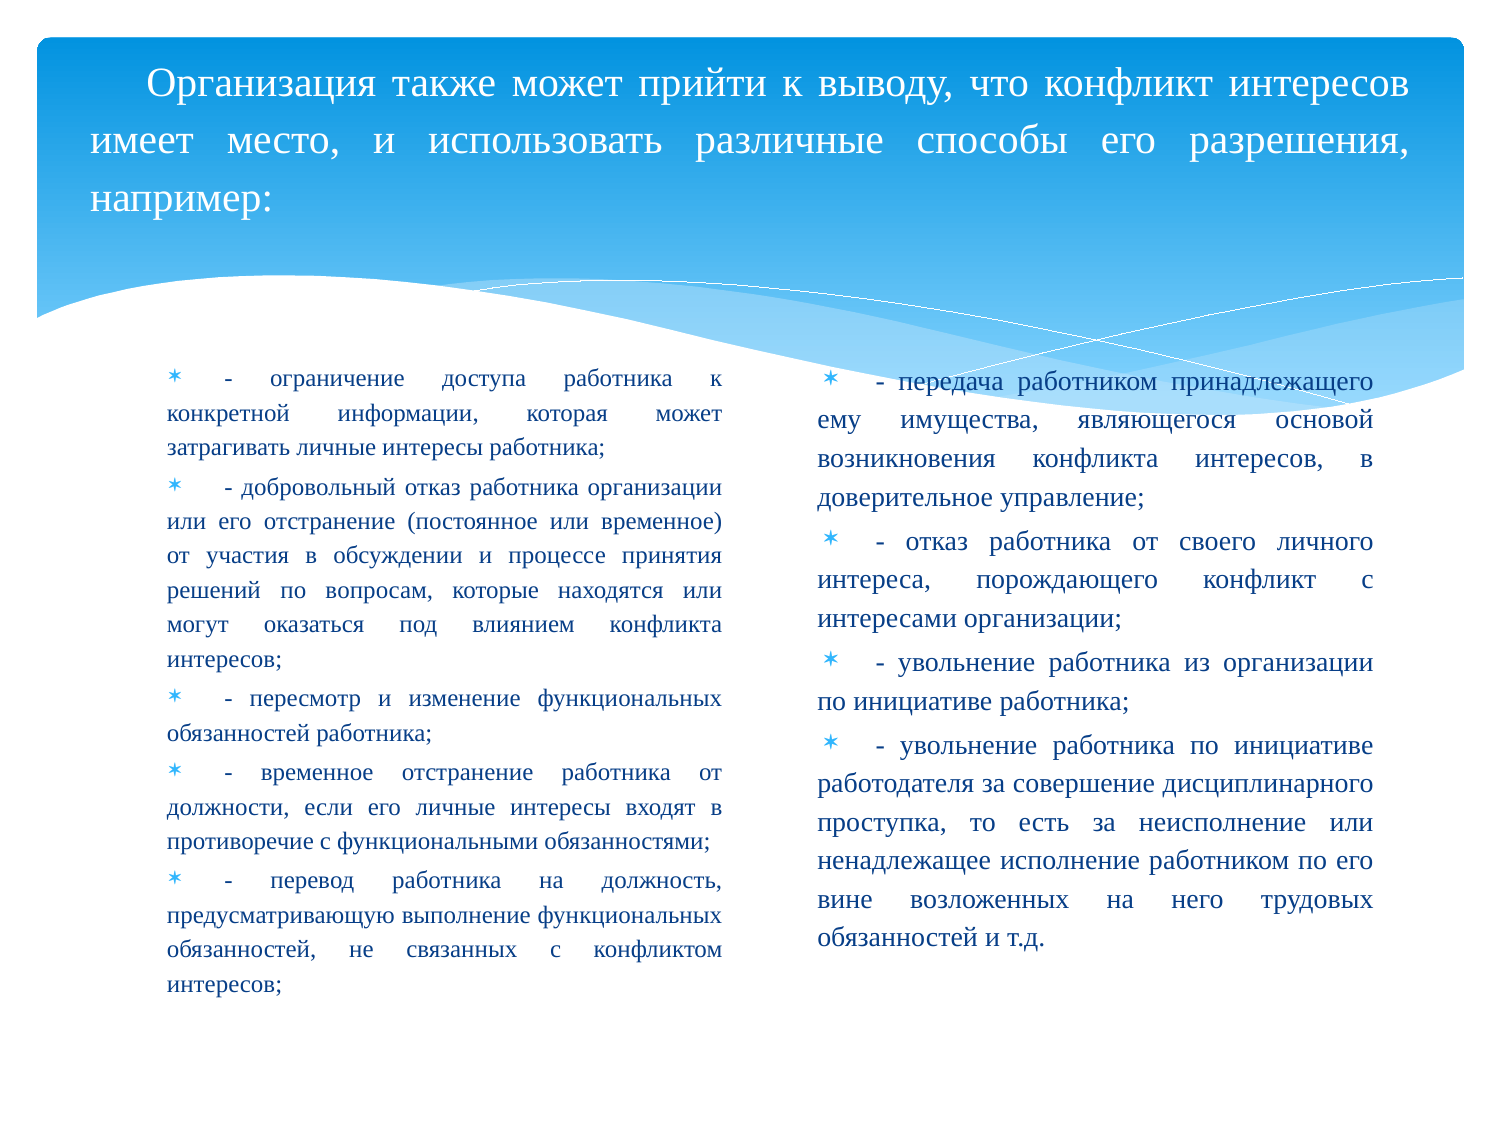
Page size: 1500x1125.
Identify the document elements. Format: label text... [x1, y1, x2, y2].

title Организация также может прийти к выводу, что конфликт интересов имеет место, и использовать различные способы его разрешения, например: [75, 55, 1425, 261]
list - ограничение доступа работника к конкретной информации, которая может затрагивать личные интересы работника; - добровольный отказ работника организации или его отстранение (постоянное или временное) от участия в обсуждении и процессе принятия решений по вопросам, которые находятся или могут оказаться под влиянием конфликта интересов; - пересмотр и изменение функциональных обязанностей работника; - временное отстранение работника от должности, если его личные интересы входят в противоречие с функциональными обязанностями; - перевод работника на должность, предусматривающую выполнение функциональных обязанностей, не связанных с конфликтом интересов; [111, 349, 738, 1024]
list - передача работником принадлежащего ему имущества, являющегося основой возникновения конфликта интересов, в доверительное управление; - отказ работника от своего личного интереса, порождающего конфликт с интересами организации; - увольнение работника из организации по инициативе работника; - увольнение работника по инициативе работодателя за совершение дисциплинарного проступка, то есть за неисполнение или ненадлежащее исполнение работником по его вине возложенных на него трудовых обязанностей и т.д. [761, 349, 1389, 1005]
